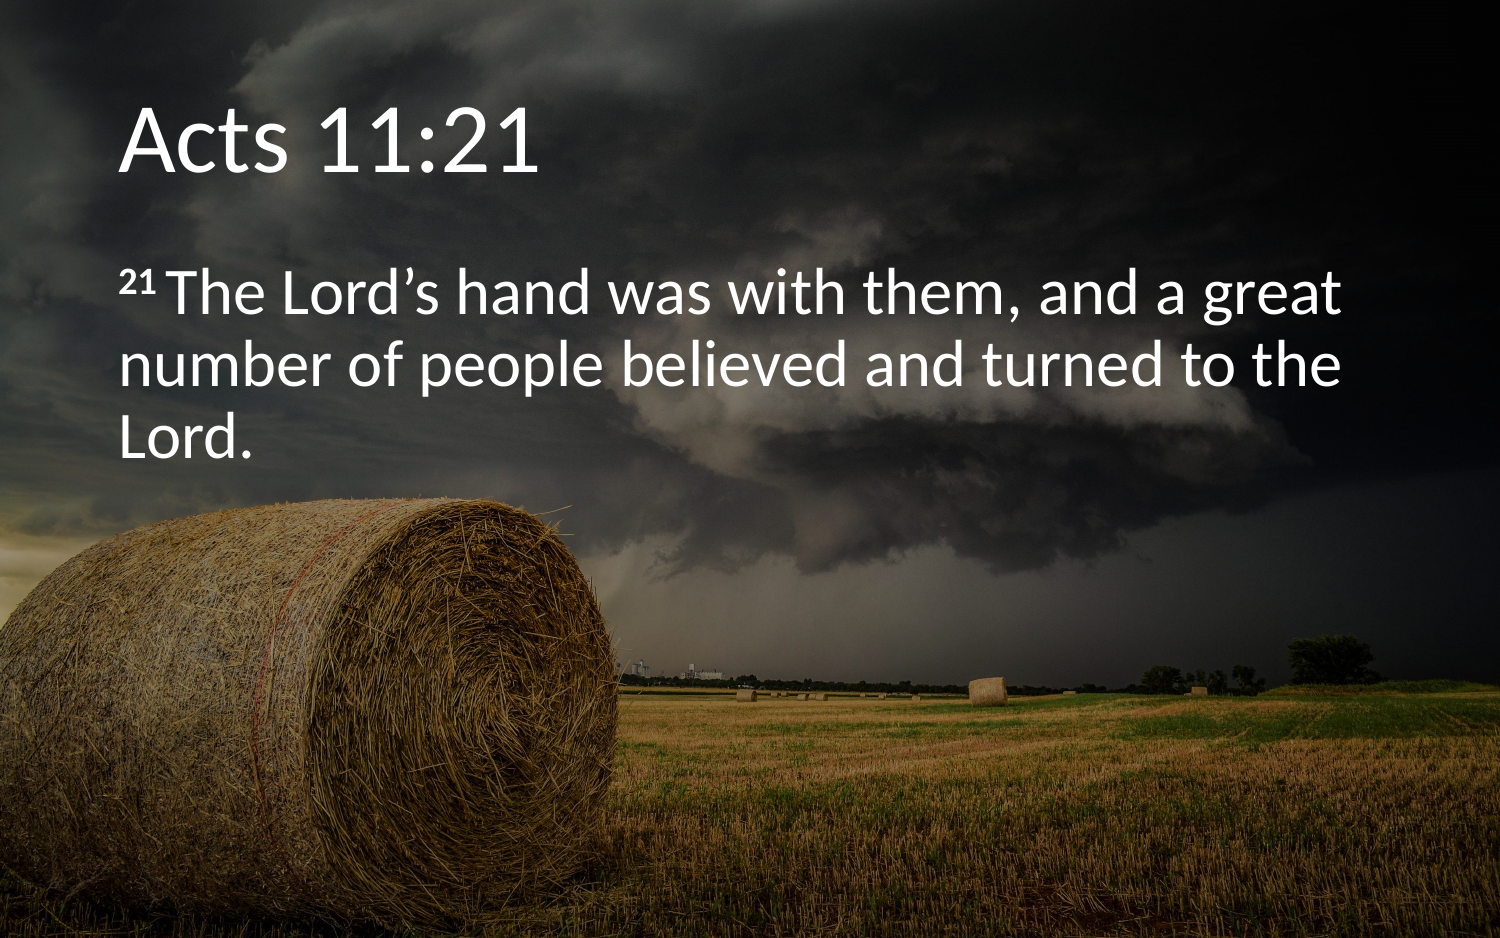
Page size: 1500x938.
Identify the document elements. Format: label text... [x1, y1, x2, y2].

list 21 The Lord’s hand was with them, and a great number of people believed and turned to the Lord. [103, 249, 1397, 845]
picture [0, 0, 1500, 938]
title Acts 11:21 [103, 49, 1397, 232]
